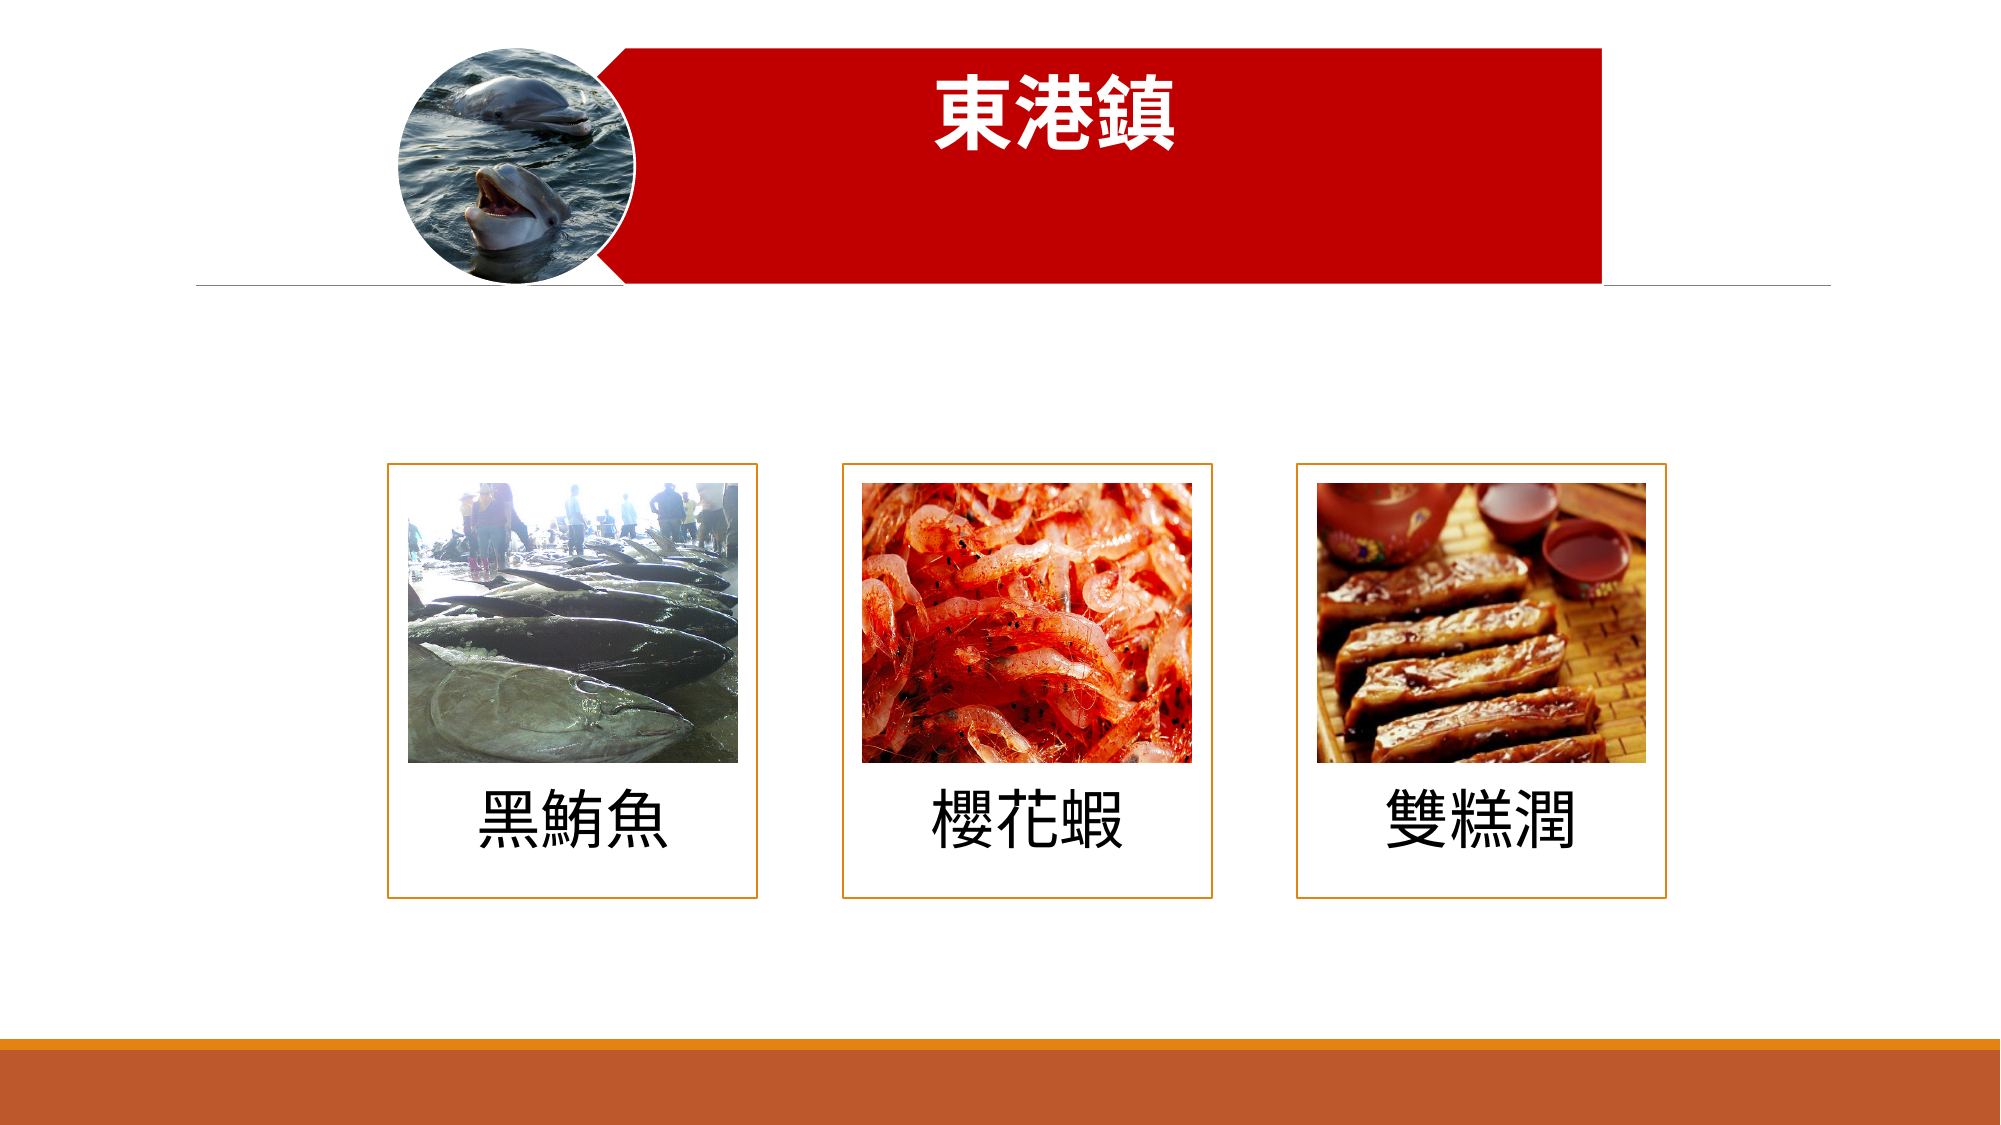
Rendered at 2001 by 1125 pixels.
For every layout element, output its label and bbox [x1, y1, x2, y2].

text_box [179, 46, 1831, 286]
text_box [387, 355, 1668, 1008]
